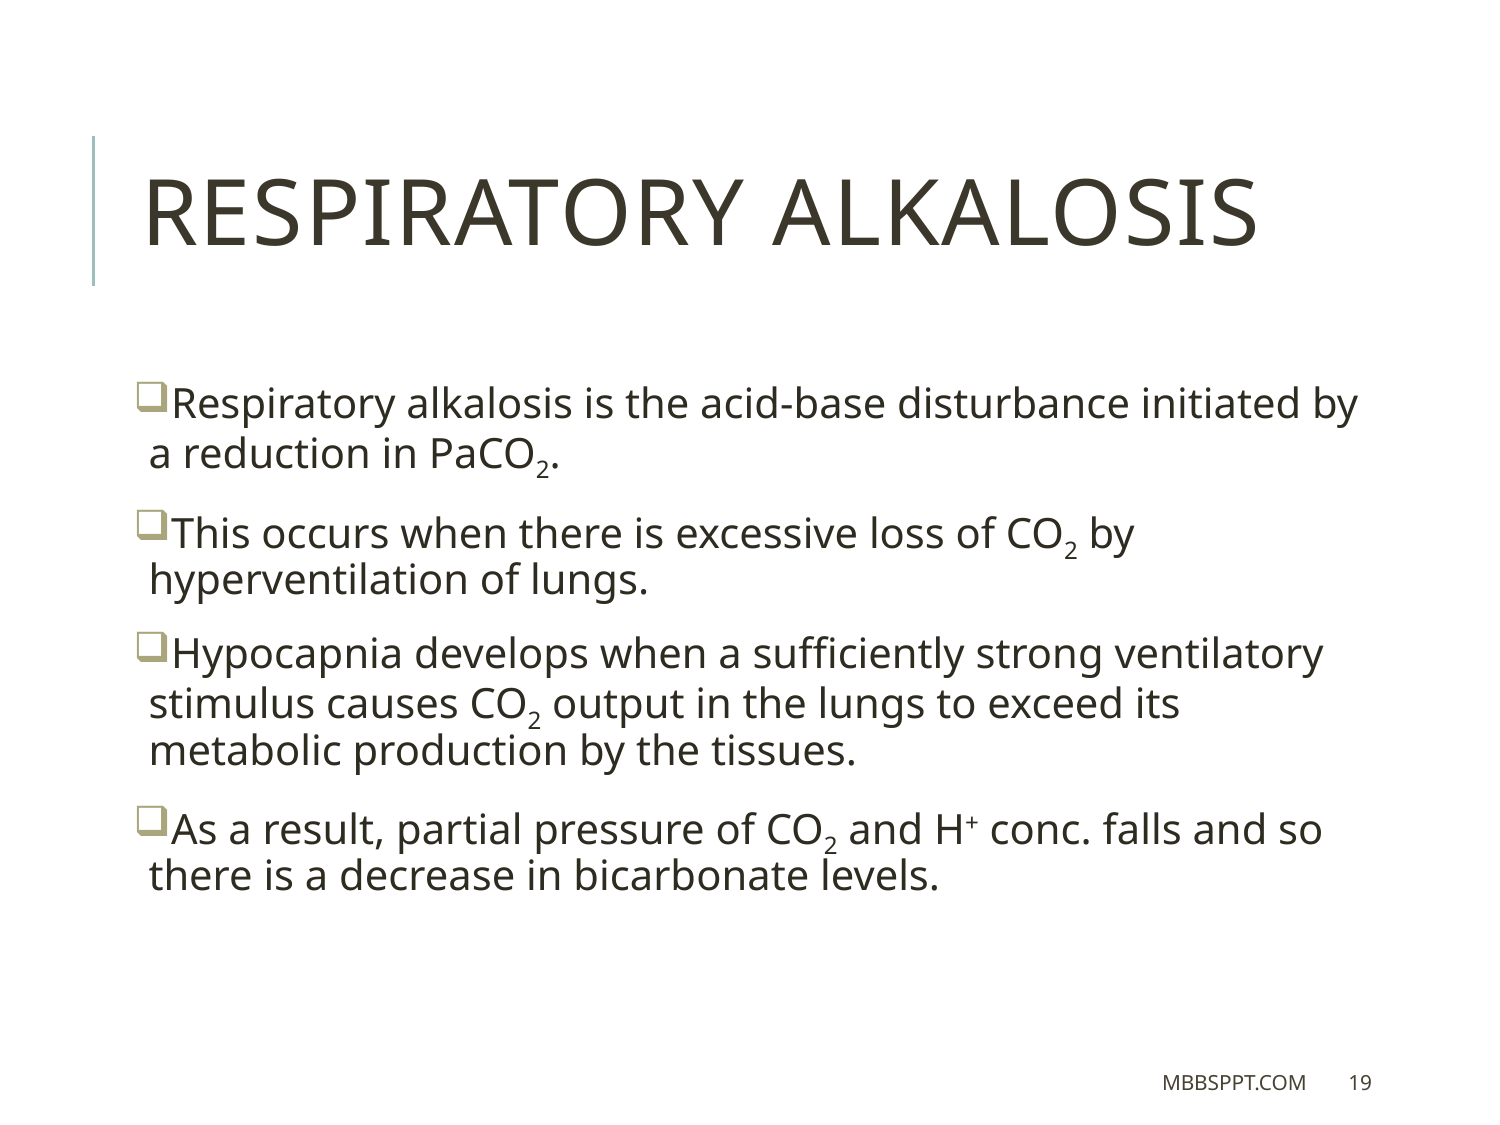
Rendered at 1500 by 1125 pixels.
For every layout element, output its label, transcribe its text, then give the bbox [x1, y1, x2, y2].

text_box Respiratory alkalosis [125, 95, 1322, 342]
footer MBBSPPT.COM [595, 1061, 1322, 1107]
text_box Respiratory alkalosis is the acid-base disturbance initiated by a reduction in PaCO2. This occurs when there is excessive loss of CO2 by hyperventilation of lungs. Hypocapnia develops when a sufficiently strong ventilatory stimulus causes CO2 output in the lungs to exceed its metabolic production by the tissues. As a result, partial pressure of CO2 and H+ conc. falls and so there is a decrease in bicarbonate levels. [126, 374, 1388, 1035]
slide_number 19 [1333, 1061, 1454, 1107]
